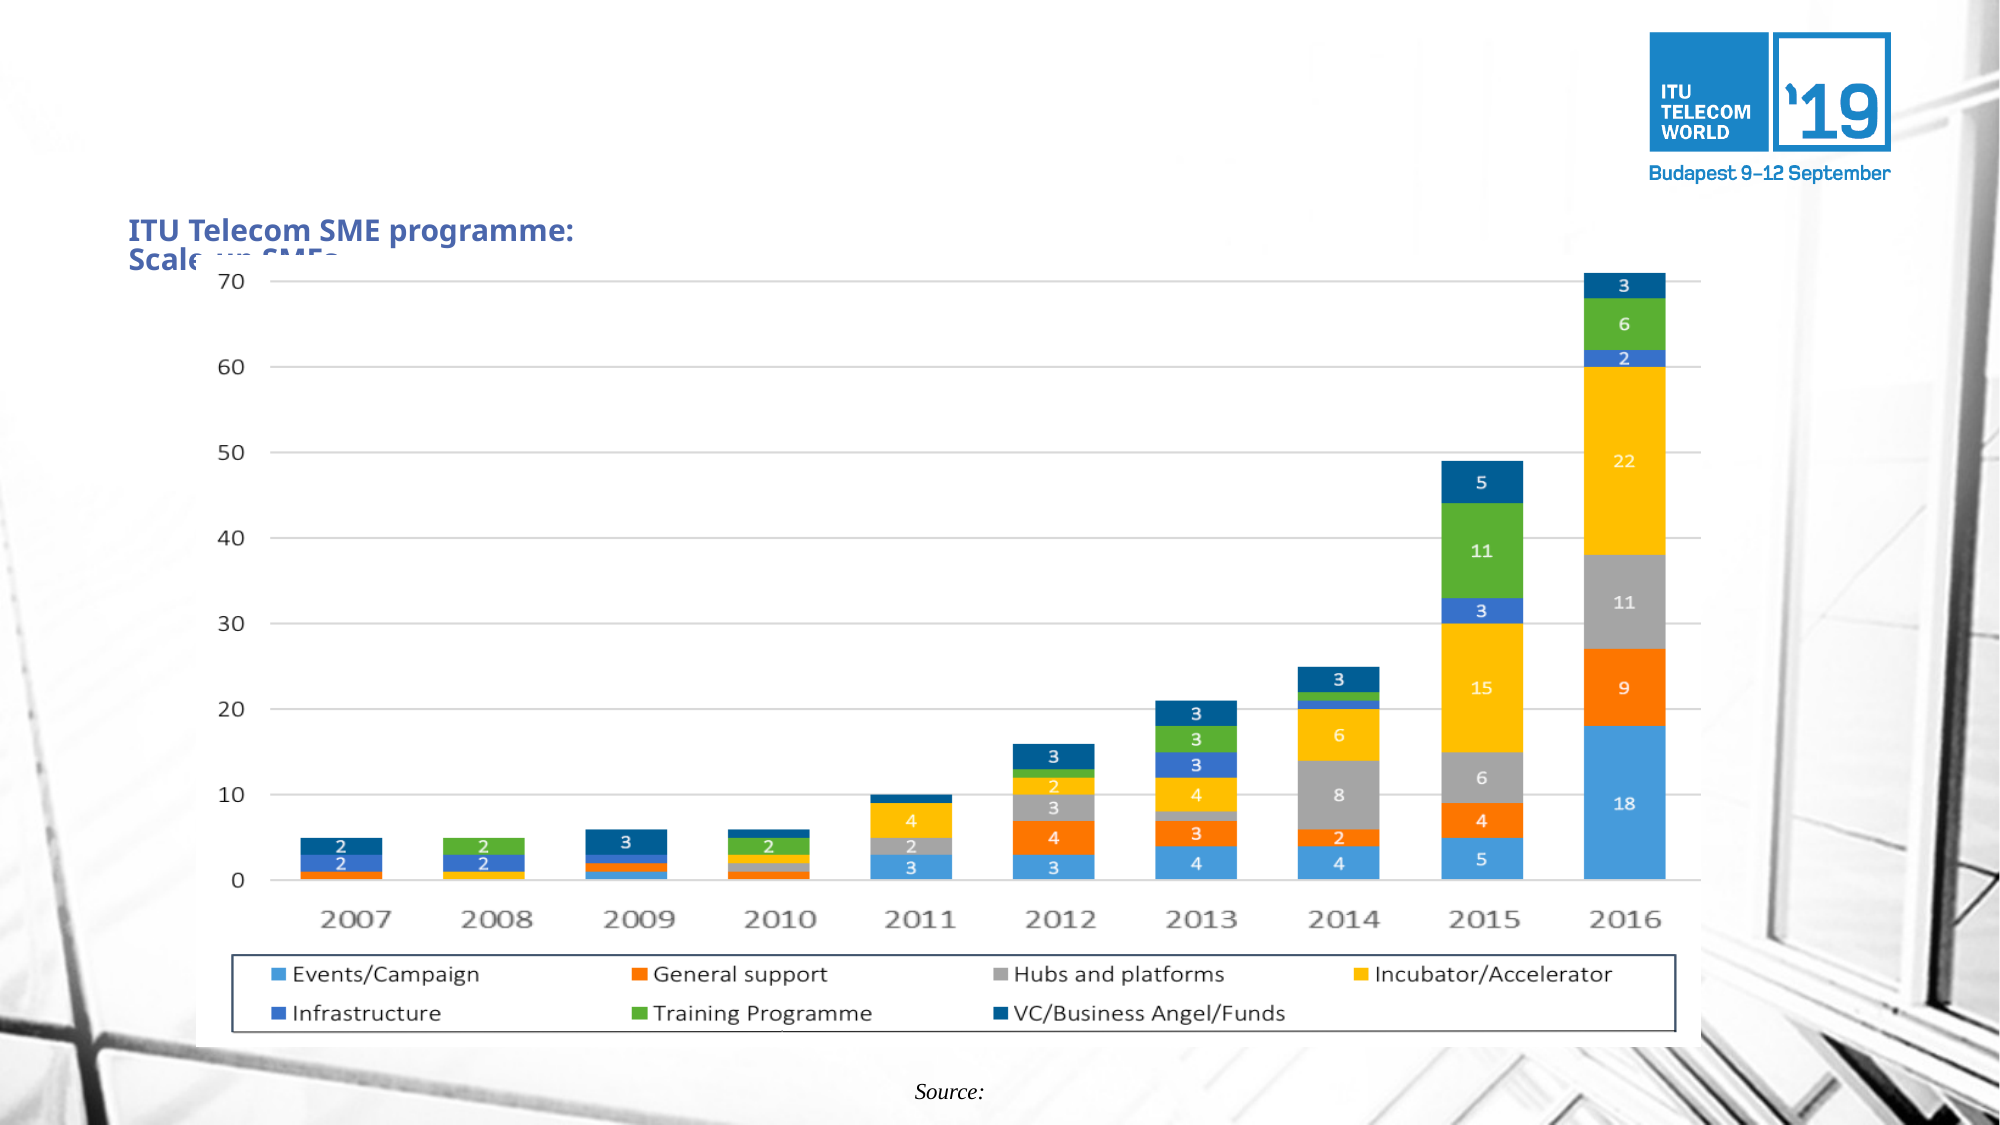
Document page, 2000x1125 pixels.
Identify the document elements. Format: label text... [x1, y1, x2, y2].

text_box Source: Accenture [843, 1047, 1042, 1112]
title ITU Telecom SME programme: Scale-up SMEs [113, 101, 1567, 315]
picture [0, 0, 2000, 1125]
